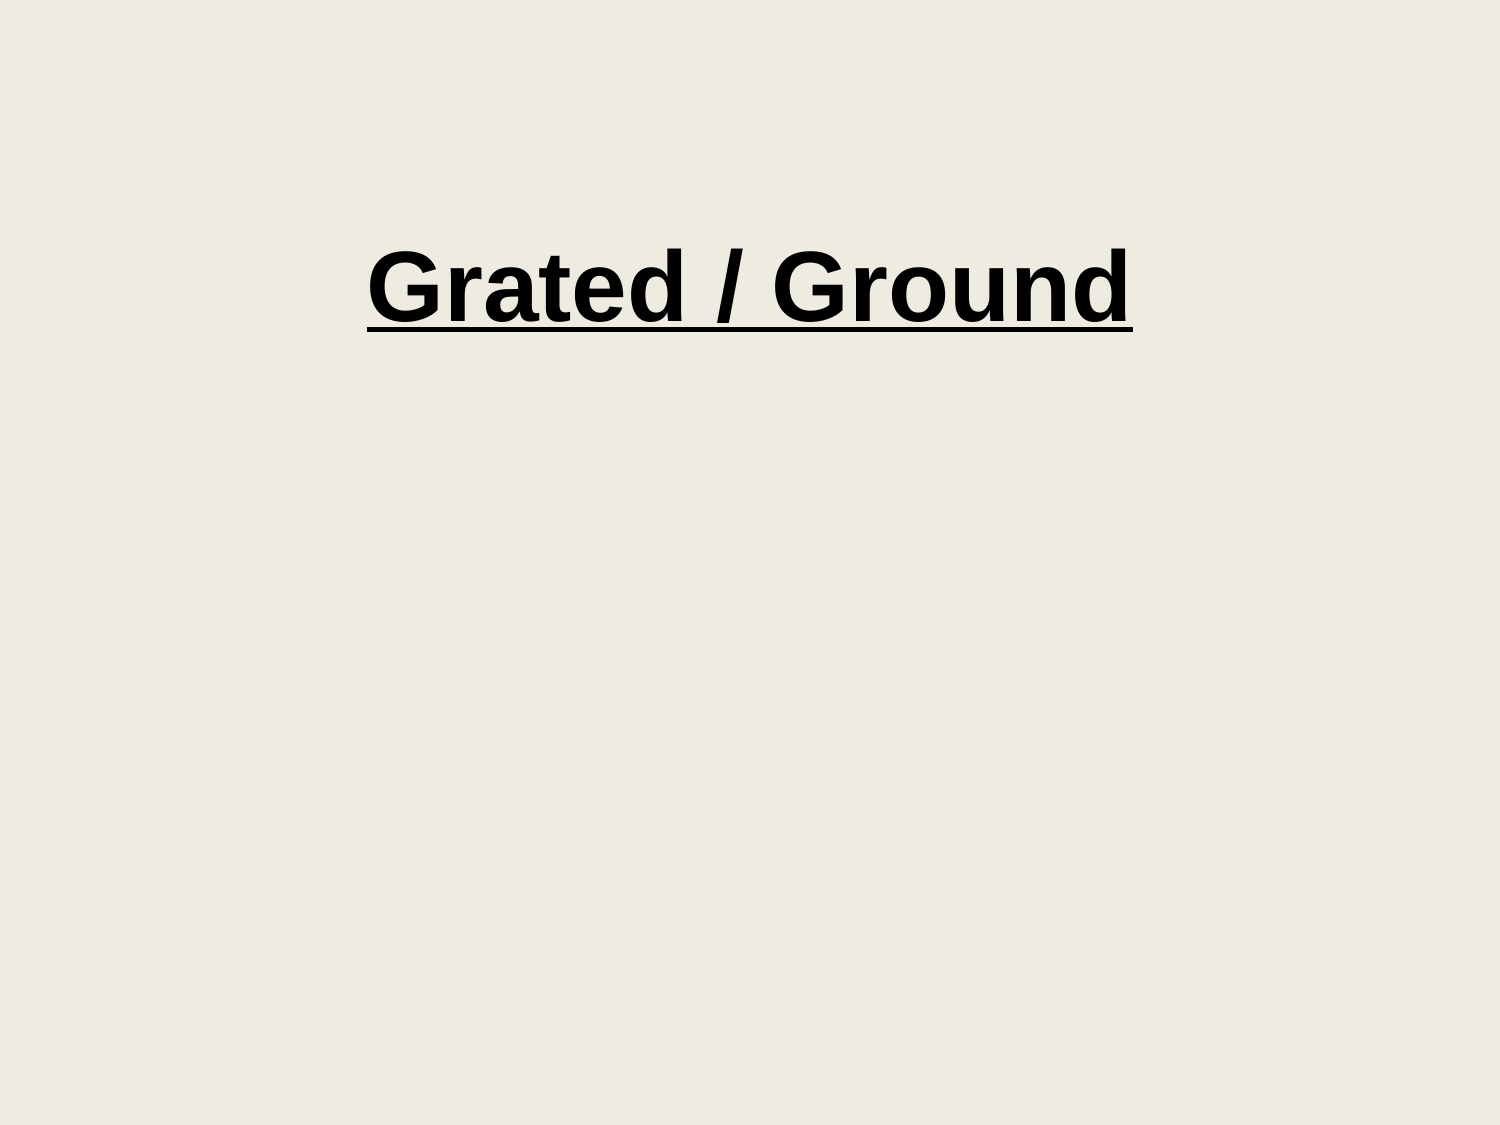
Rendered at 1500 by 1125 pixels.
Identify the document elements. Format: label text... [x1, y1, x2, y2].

title Grated / Ground [112, 160, 1388, 402]
